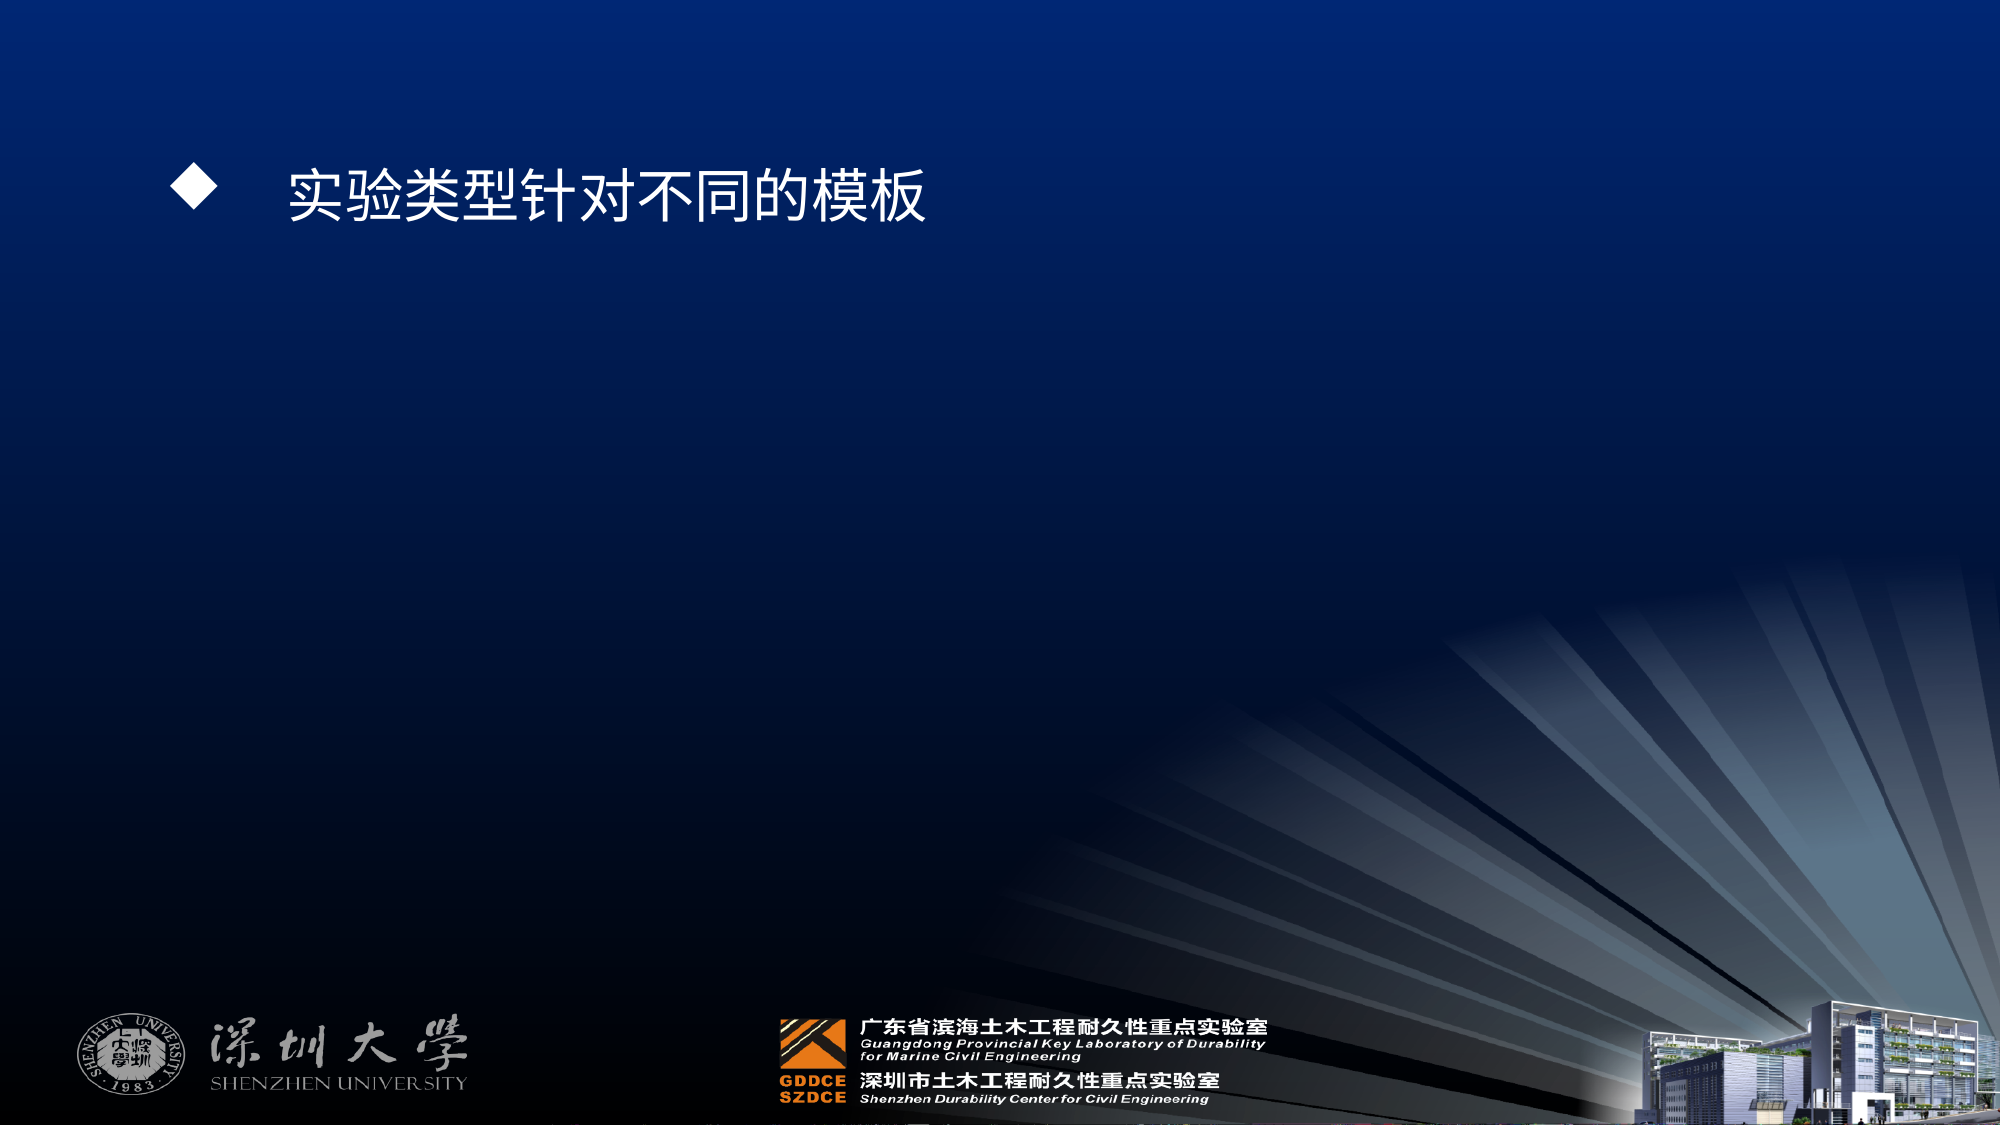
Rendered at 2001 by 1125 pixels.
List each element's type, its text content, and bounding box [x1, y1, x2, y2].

picture [552, 299, 2000, 1125]
title 实验类型针对不同的模板 [150, 99, 1850, 288]
